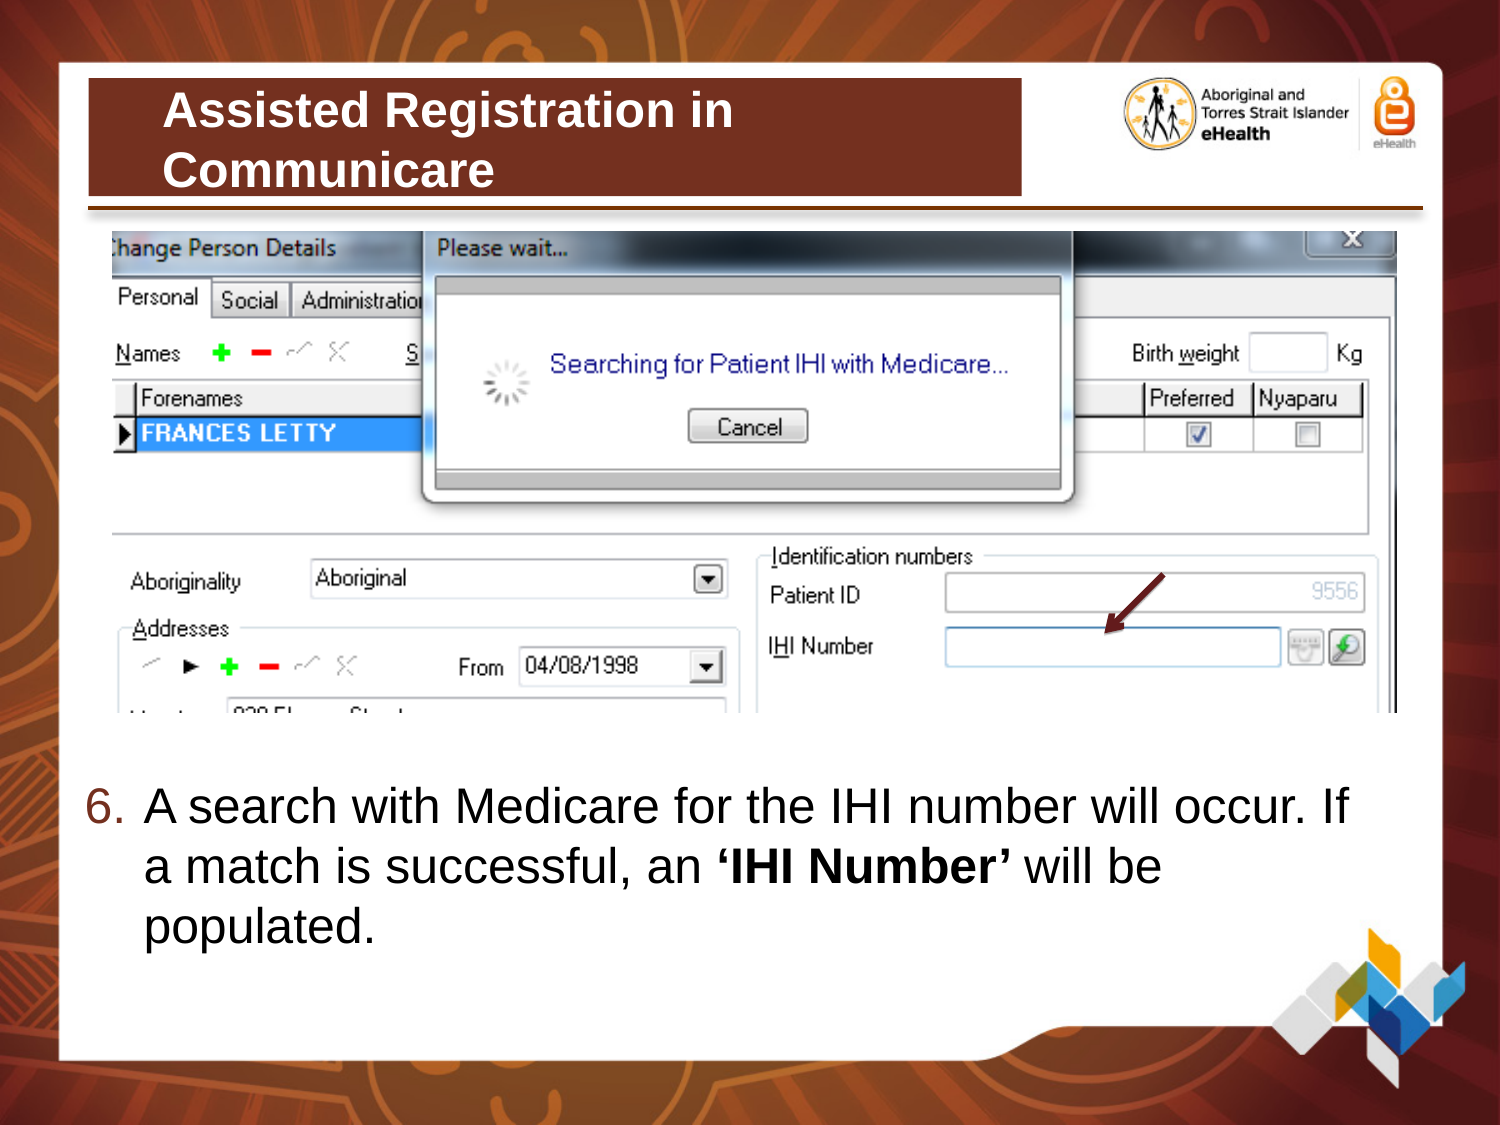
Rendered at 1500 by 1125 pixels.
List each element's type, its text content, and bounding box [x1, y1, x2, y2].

list [64, 324, 1412, 1059]
title Assisted Registration in Communicare [88, 78, 1022, 197]
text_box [1104, 573, 1164, 634]
text_box A search with Medicare for the IHI number will occur. If a match is successful, an ‘IHI Number’ will be populated. [69, 766, 1393, 1052]
picture [0, 0, 1500, 1125]
